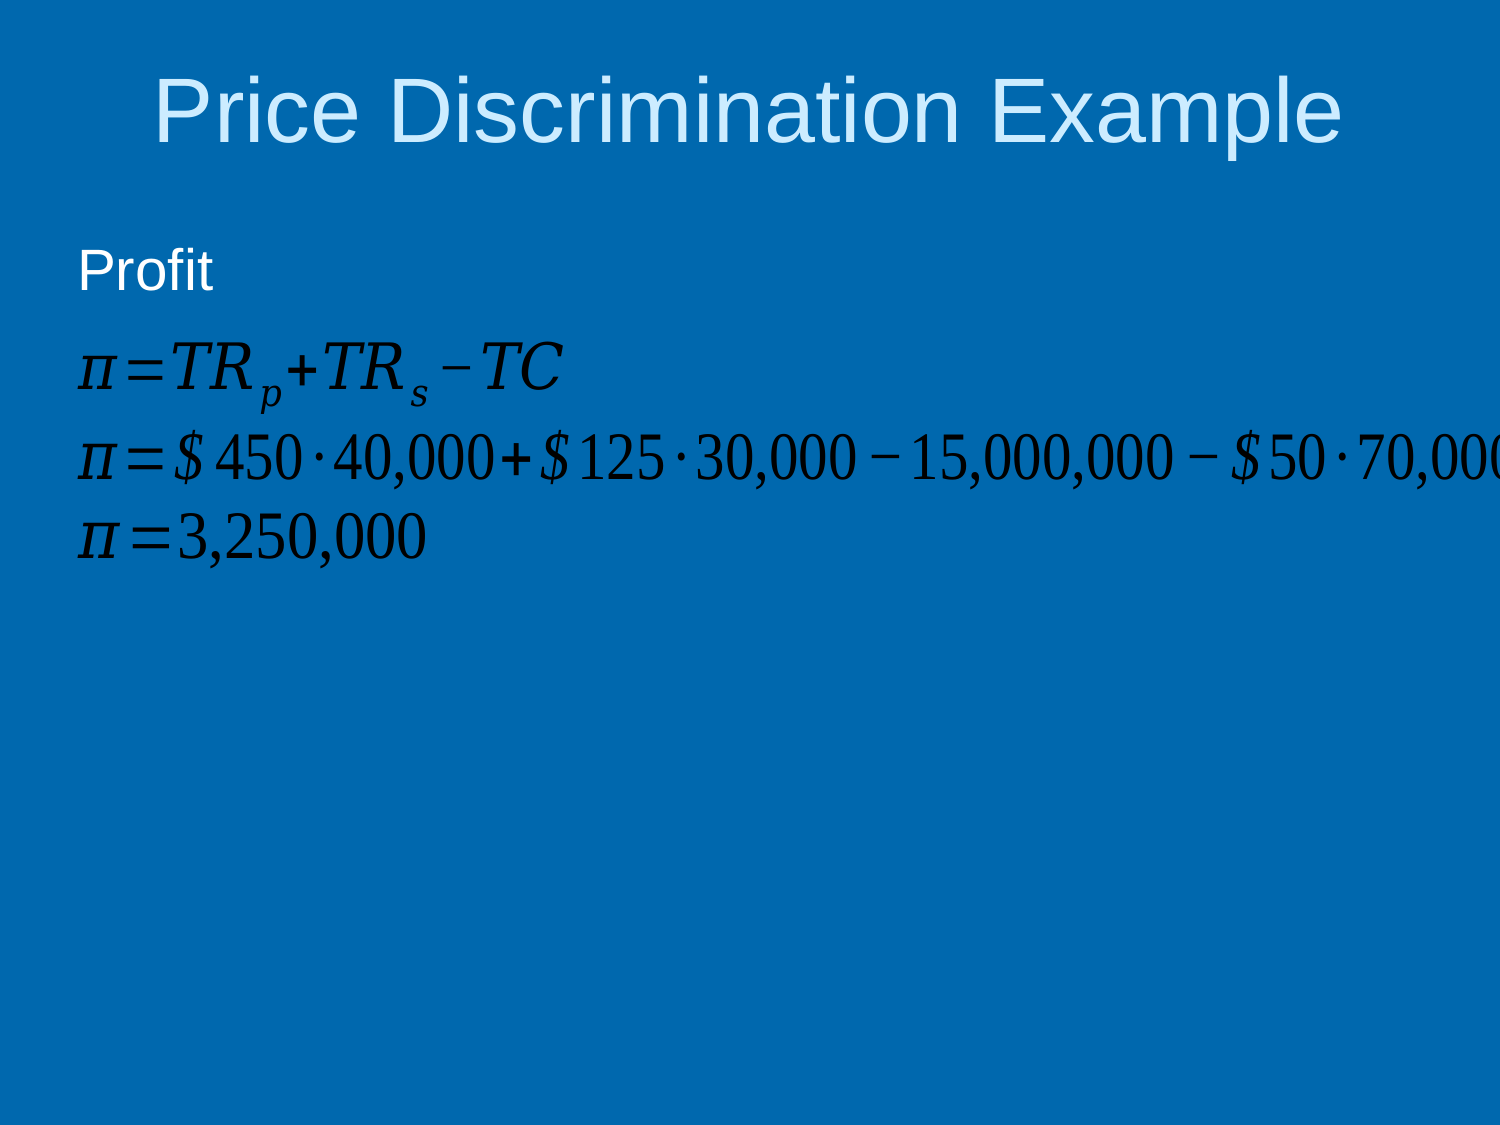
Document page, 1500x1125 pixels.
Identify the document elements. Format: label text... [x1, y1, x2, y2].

title Price Discrimination Example [75, 12, 1425, 200]
text_box Profit [62, 224, 625, 310]
